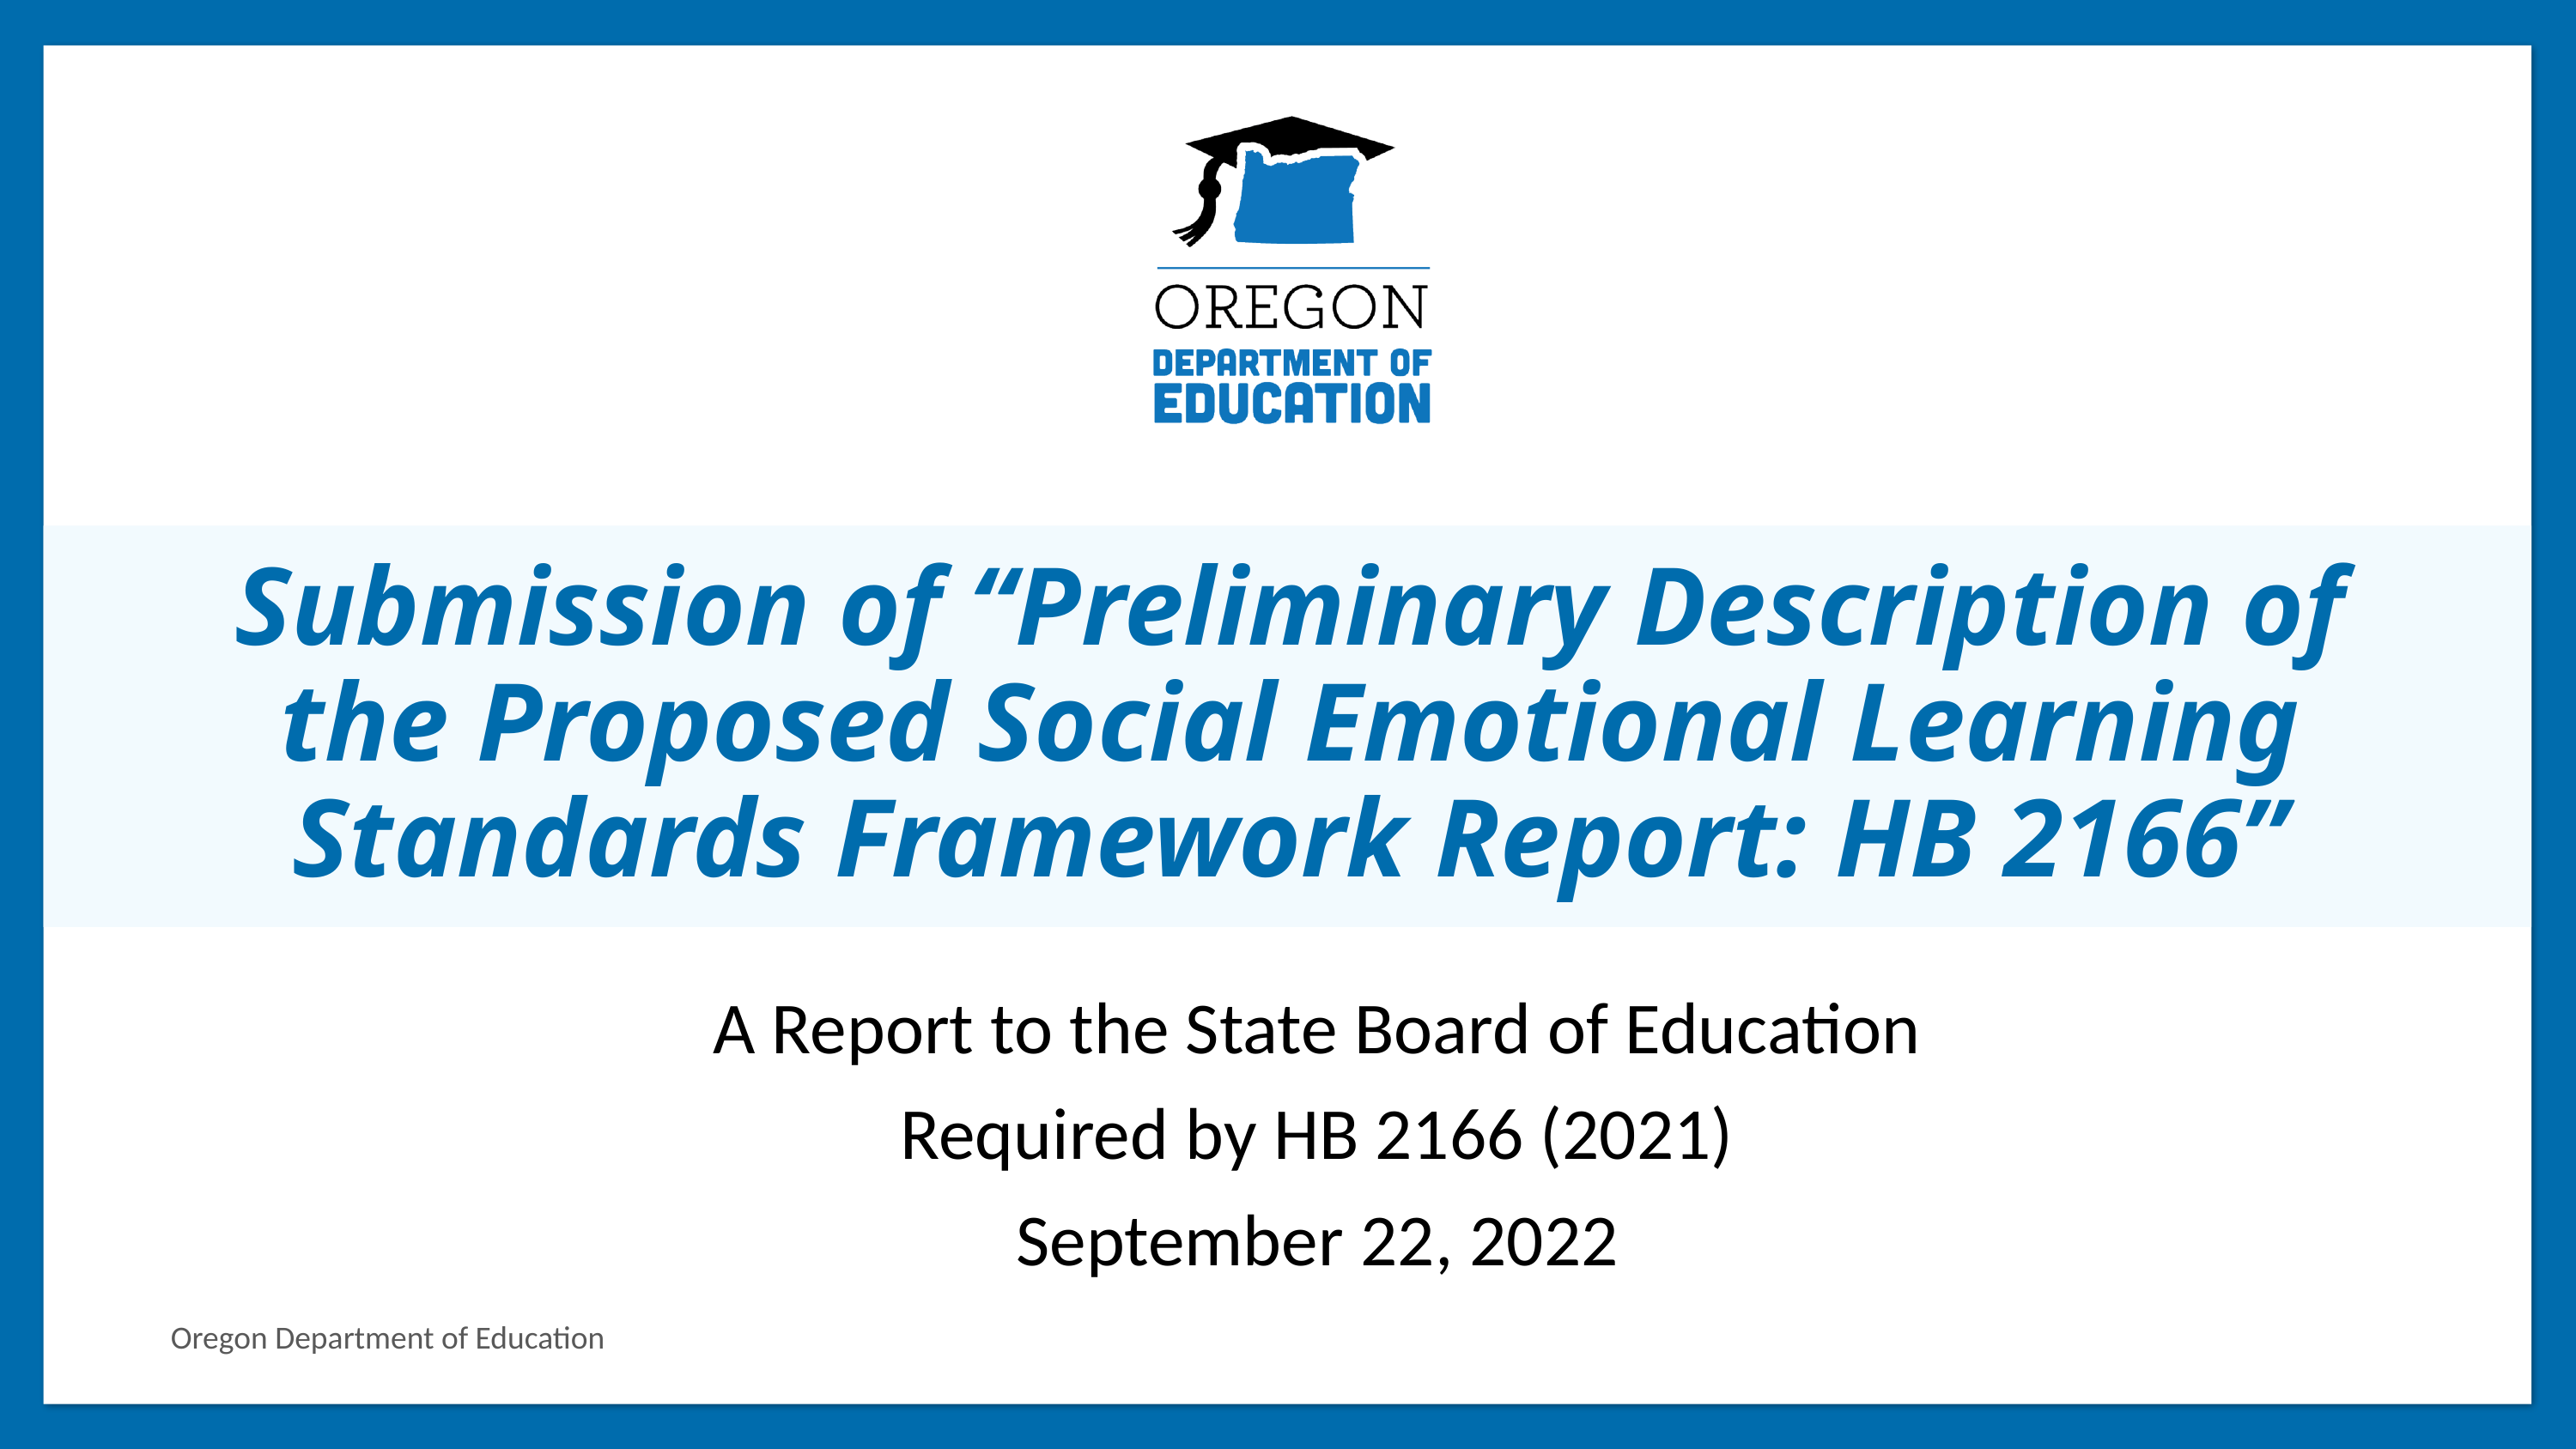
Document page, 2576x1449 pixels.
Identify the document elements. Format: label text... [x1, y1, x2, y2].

text_box A Report to the State Board of Education Required by HB 2166 (2021) September 22, 2022 [673, 984, 1962, 1288]
picture [1063, 45, 1513, 503]
title Submission of “Preliminary Description of the Proposed Social Emotional Learning Standards Framework Report: HB 2166” [151, 525, 2431, 927]
